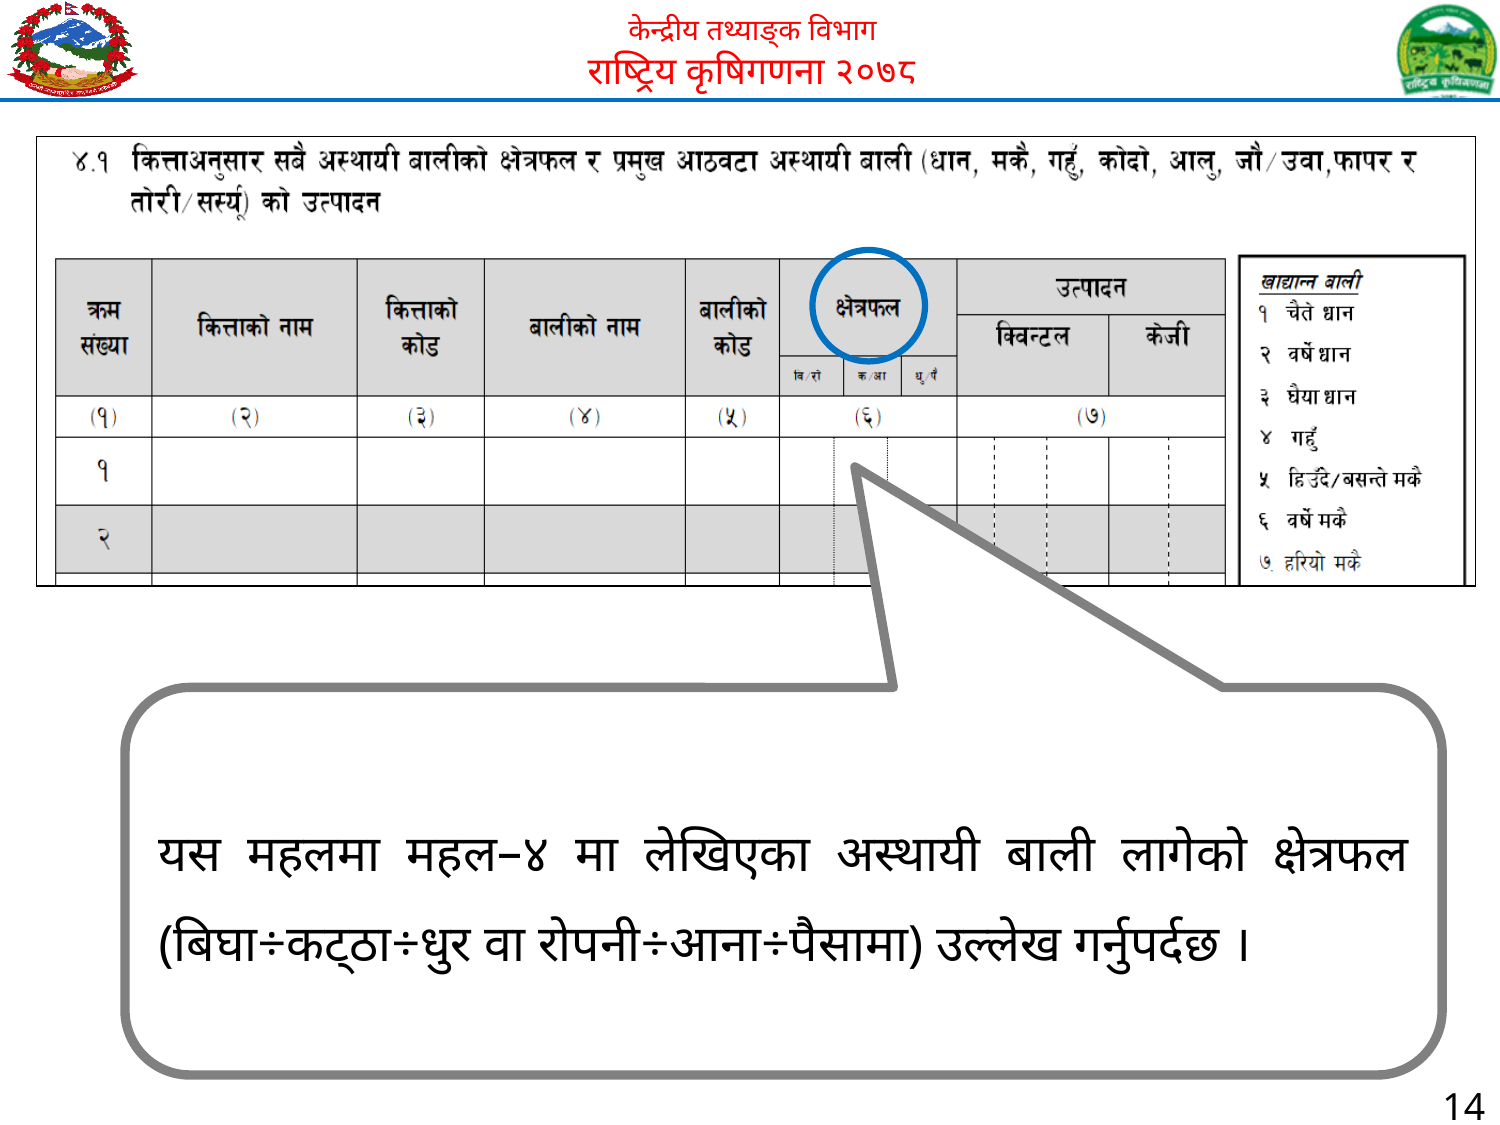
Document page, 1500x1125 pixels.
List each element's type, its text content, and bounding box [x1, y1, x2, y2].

text_box 14 [1384, 1049, 1500, 1113]
picture [1395, 0, 1500, 98]
text_box यस महलमा महल–४ मा लेखिएका अस्थायी बाली लागेको क्षेत्रफल (बिघा÷कट्ठा÷धुर वा रोपनी÷आना÷पैसामा) उल्लेख गर्नुपर्दछ । [122, 594, 1445, 1078]
picture [7, 1, 138, 97]
picture [37, 137, 1476, 586]
